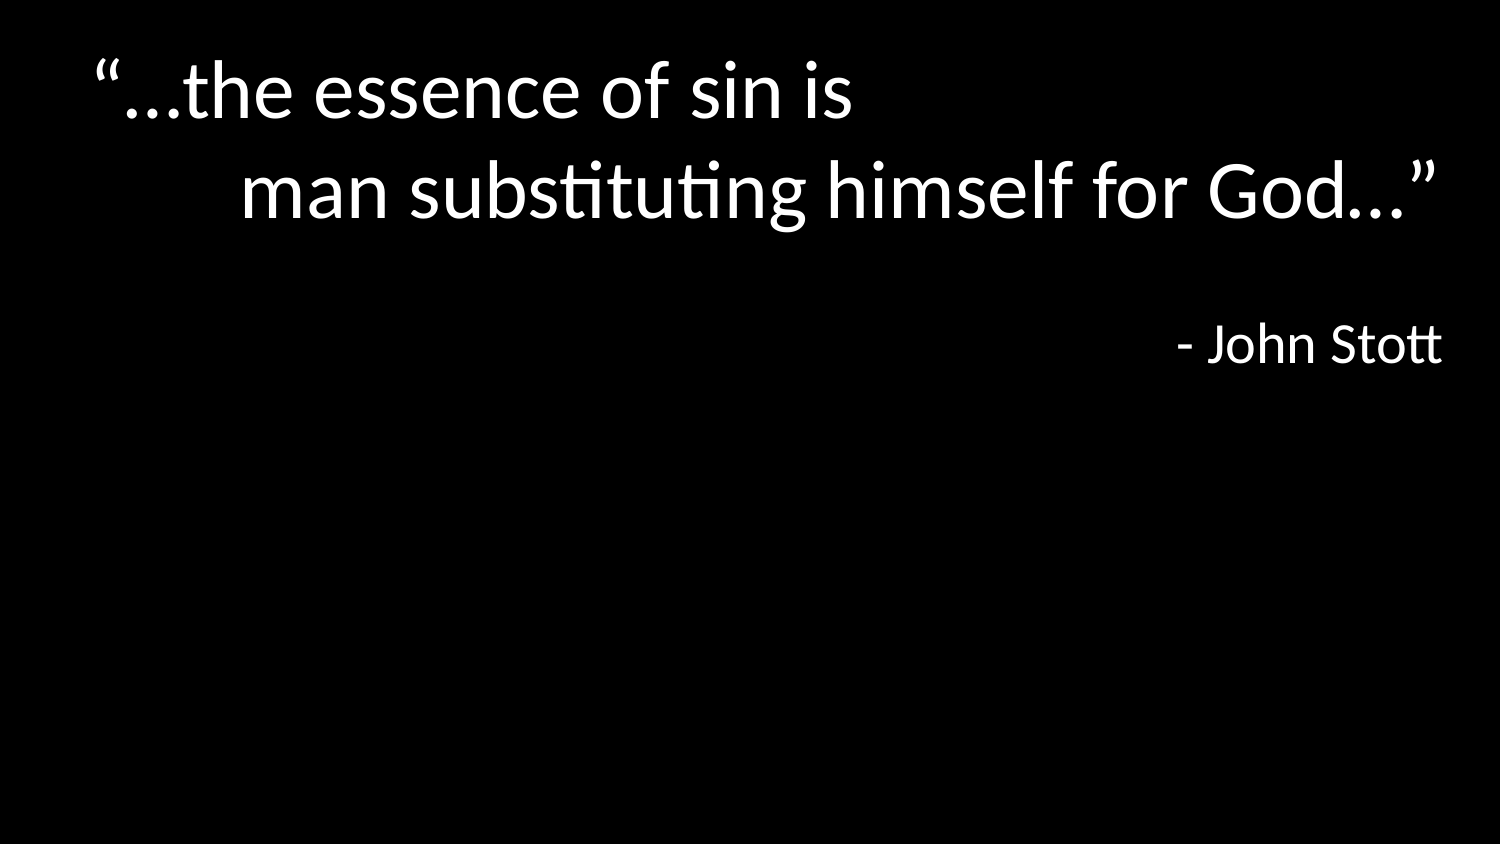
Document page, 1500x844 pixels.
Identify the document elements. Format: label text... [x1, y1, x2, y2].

text_box “…the essence of sin is man substituting himself for God…” - John Stott [75, 28, 1459, 383]
